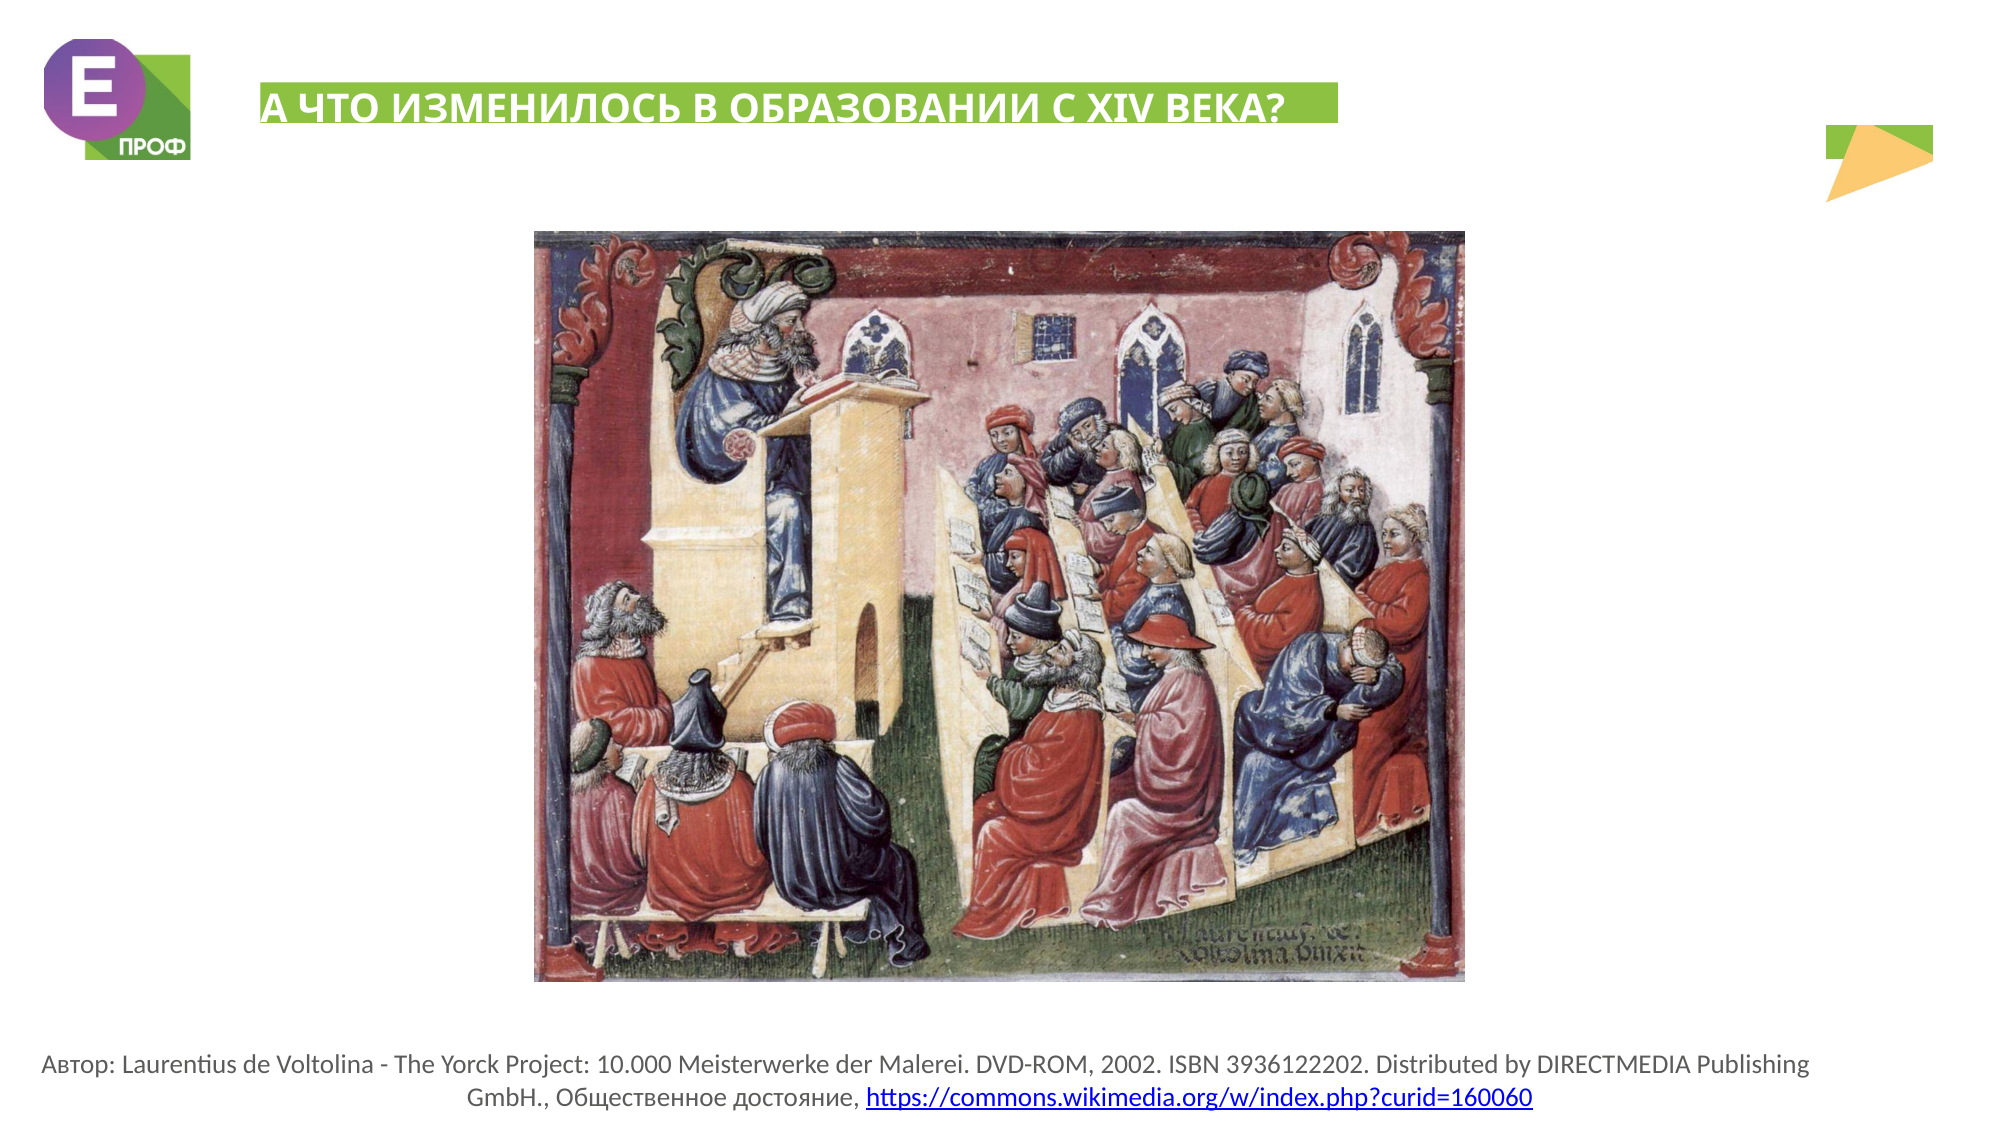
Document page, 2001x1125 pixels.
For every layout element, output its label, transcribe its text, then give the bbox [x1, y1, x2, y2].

picture [534, 231, 1466, 983]
text_box А ЧТО ИЗМЕНИЛОСЬ В ОБРАЗОВАНИИ С XIV ВЕКА? [260, 82, 1338, 123]
picture [44, 39, 193, 160]
text_box Автор: Laurentius de Voltolina - The Yorck Project: 10.000 Meisterwerke der Malerei. DVD-ROM, 2002. ISBN 3936122202. Distributed by DIRECTMEDIA Publishing GmbH., Общественное достояние, https://commons.wikimedia.org/w/index.php?curid=160060 [41, 1045, 1958, 1112]
picture [1826, 125, 1934, 203]
